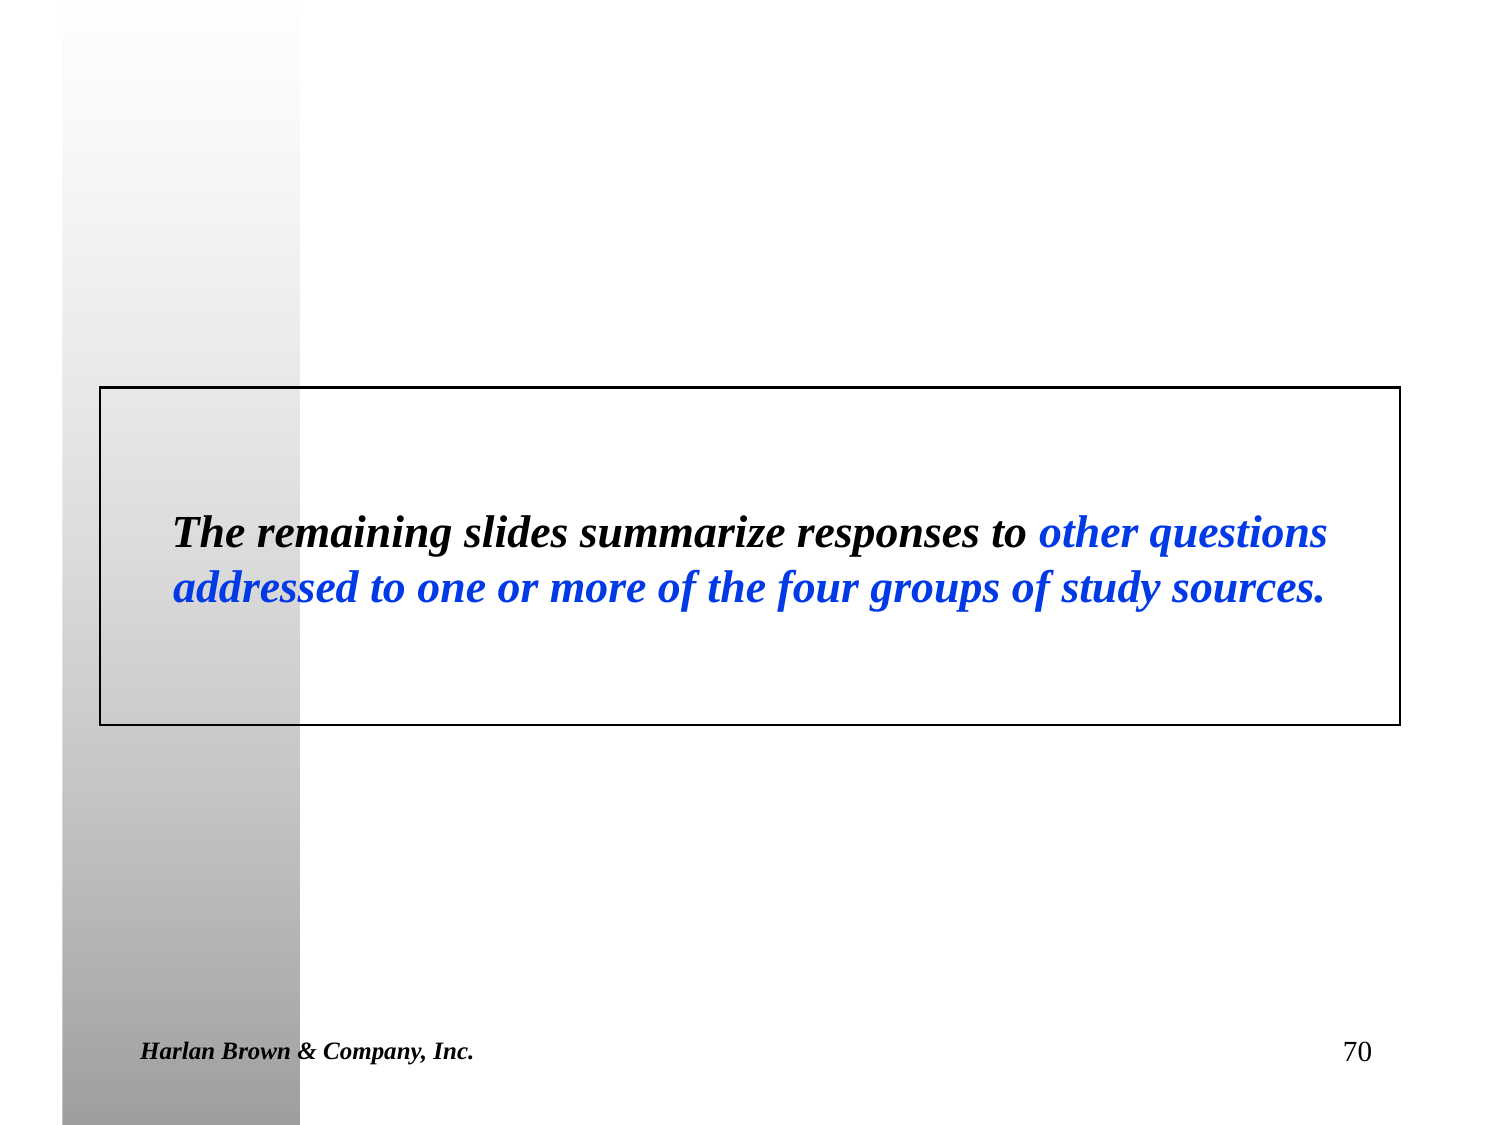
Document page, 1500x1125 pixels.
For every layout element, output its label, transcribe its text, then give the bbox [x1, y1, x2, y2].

text_box The remaining slides summarize responses to other questions addressed to one or more of the four groups of study sources. [99, 387, 1400, 725]
slide_number 70 [1074, 1012, 1388, 1088]
footer Harlan Brown & Company, Inc. [125, 1012, 988, 1088]
